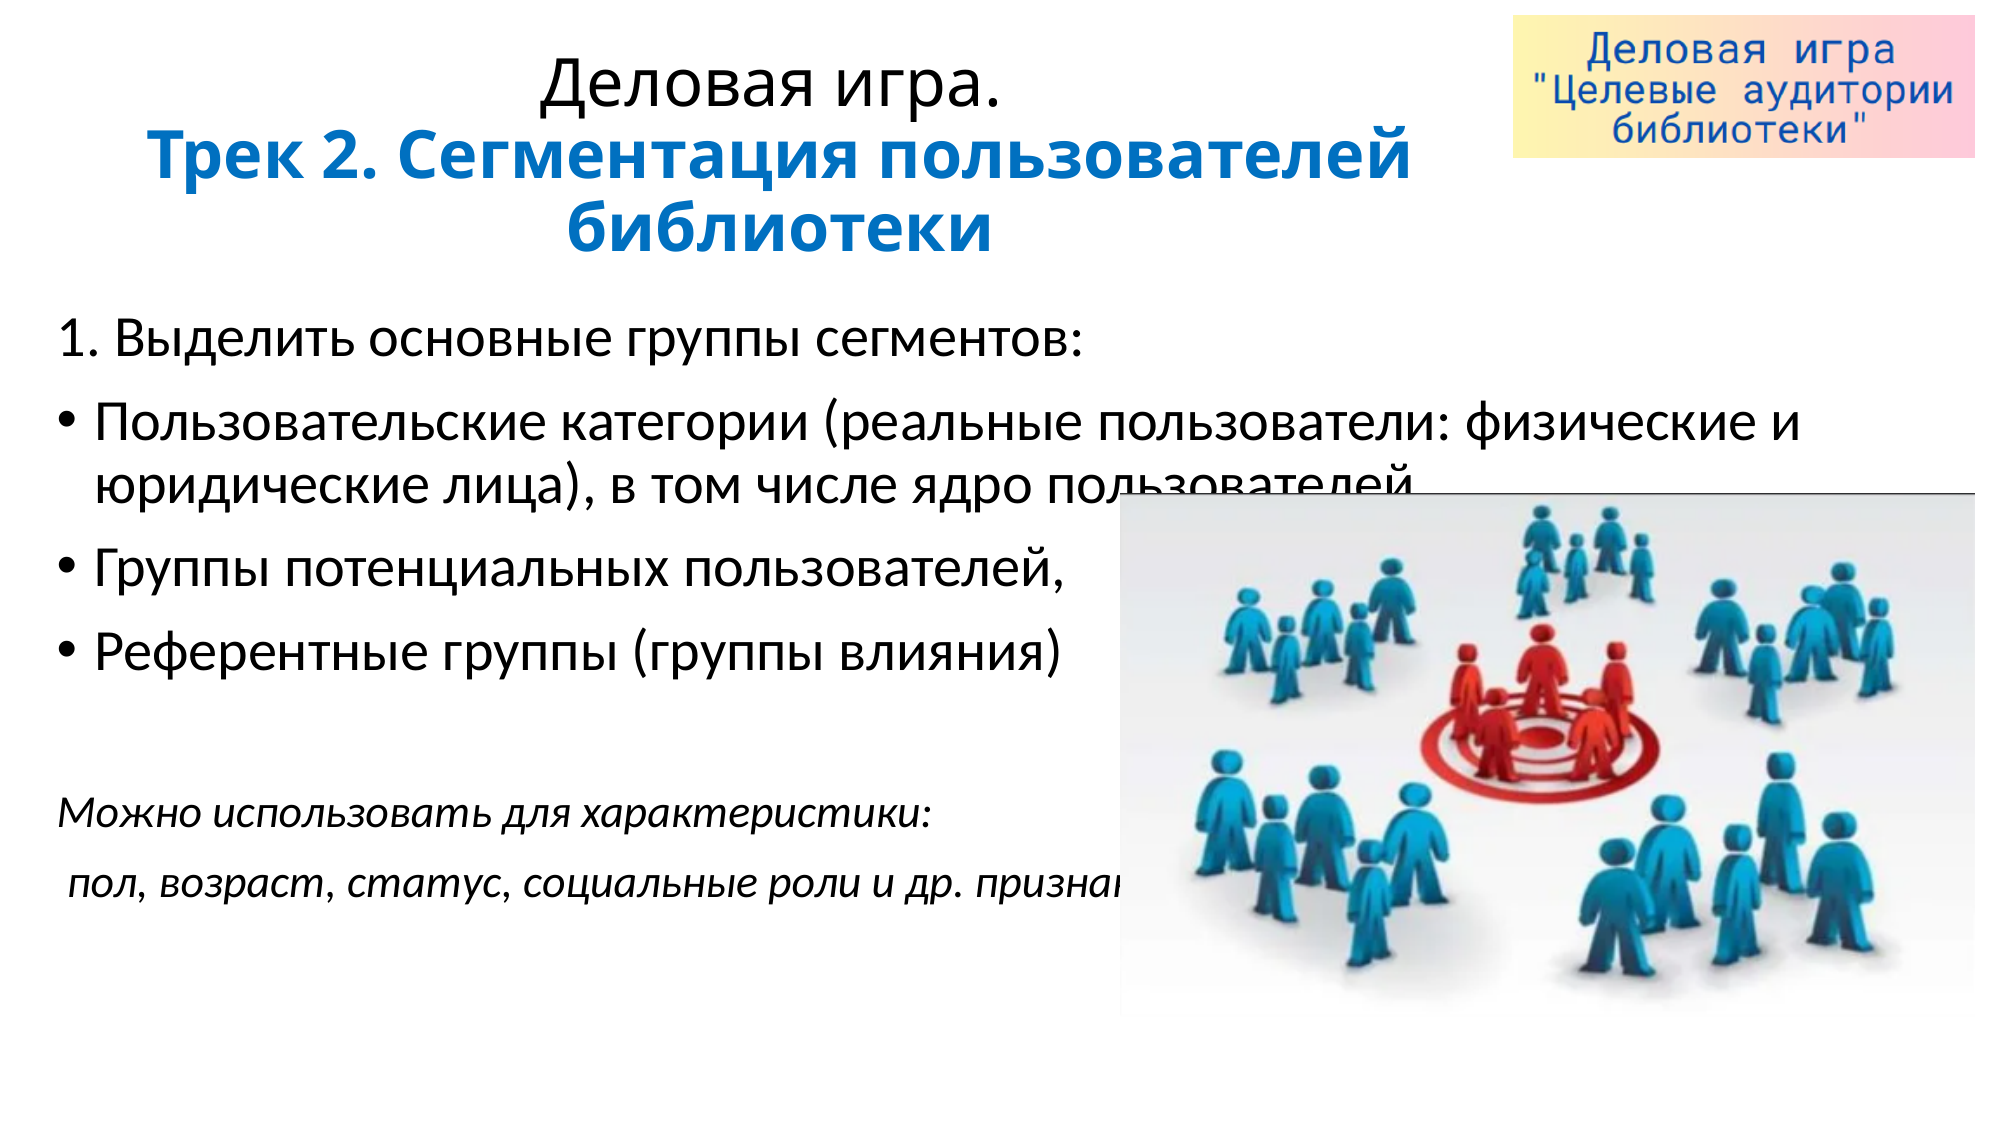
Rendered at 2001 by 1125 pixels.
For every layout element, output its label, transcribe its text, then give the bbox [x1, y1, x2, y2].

title Деловая игра. Трек 2. Сегментация пользователей библиотеки [81, 32, 1480, 283]
list 1. Выделить основные группы сегментов: Пользовательские категории (реальные пользователи: физические и юридические лица), в том числе ядро пользователей, Группы потенциальных пользователей, Референтные группы (группы влияния) Можно использовать для характеристики: пол, возраст, статус, социальные роли и др. признаки... [41, 298, 1975, 1105]
picture [1120, 493, 1975, 1017]
picture [1513, 15, 1975, 158]
